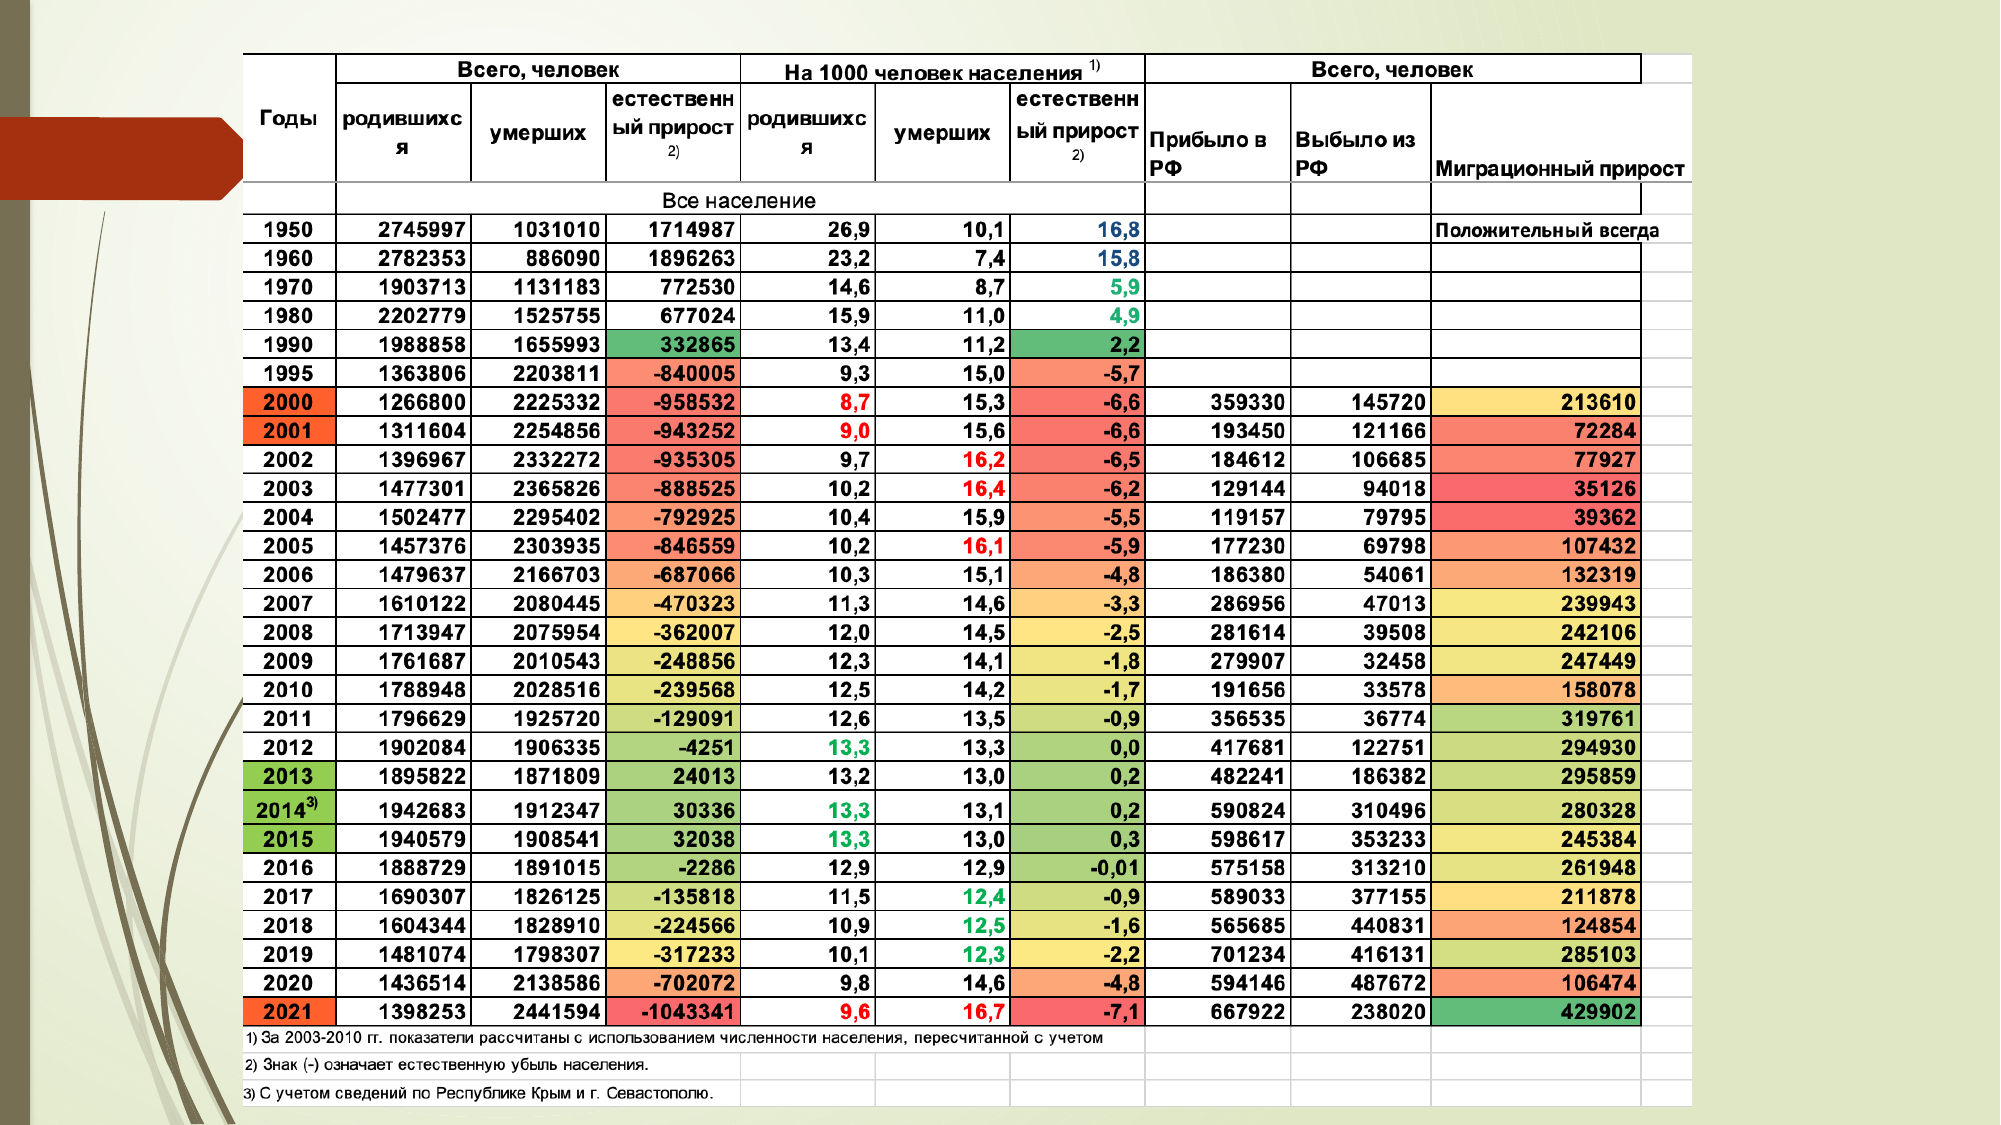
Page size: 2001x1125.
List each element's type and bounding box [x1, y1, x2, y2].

list [243, 53, 1692, 1107]
